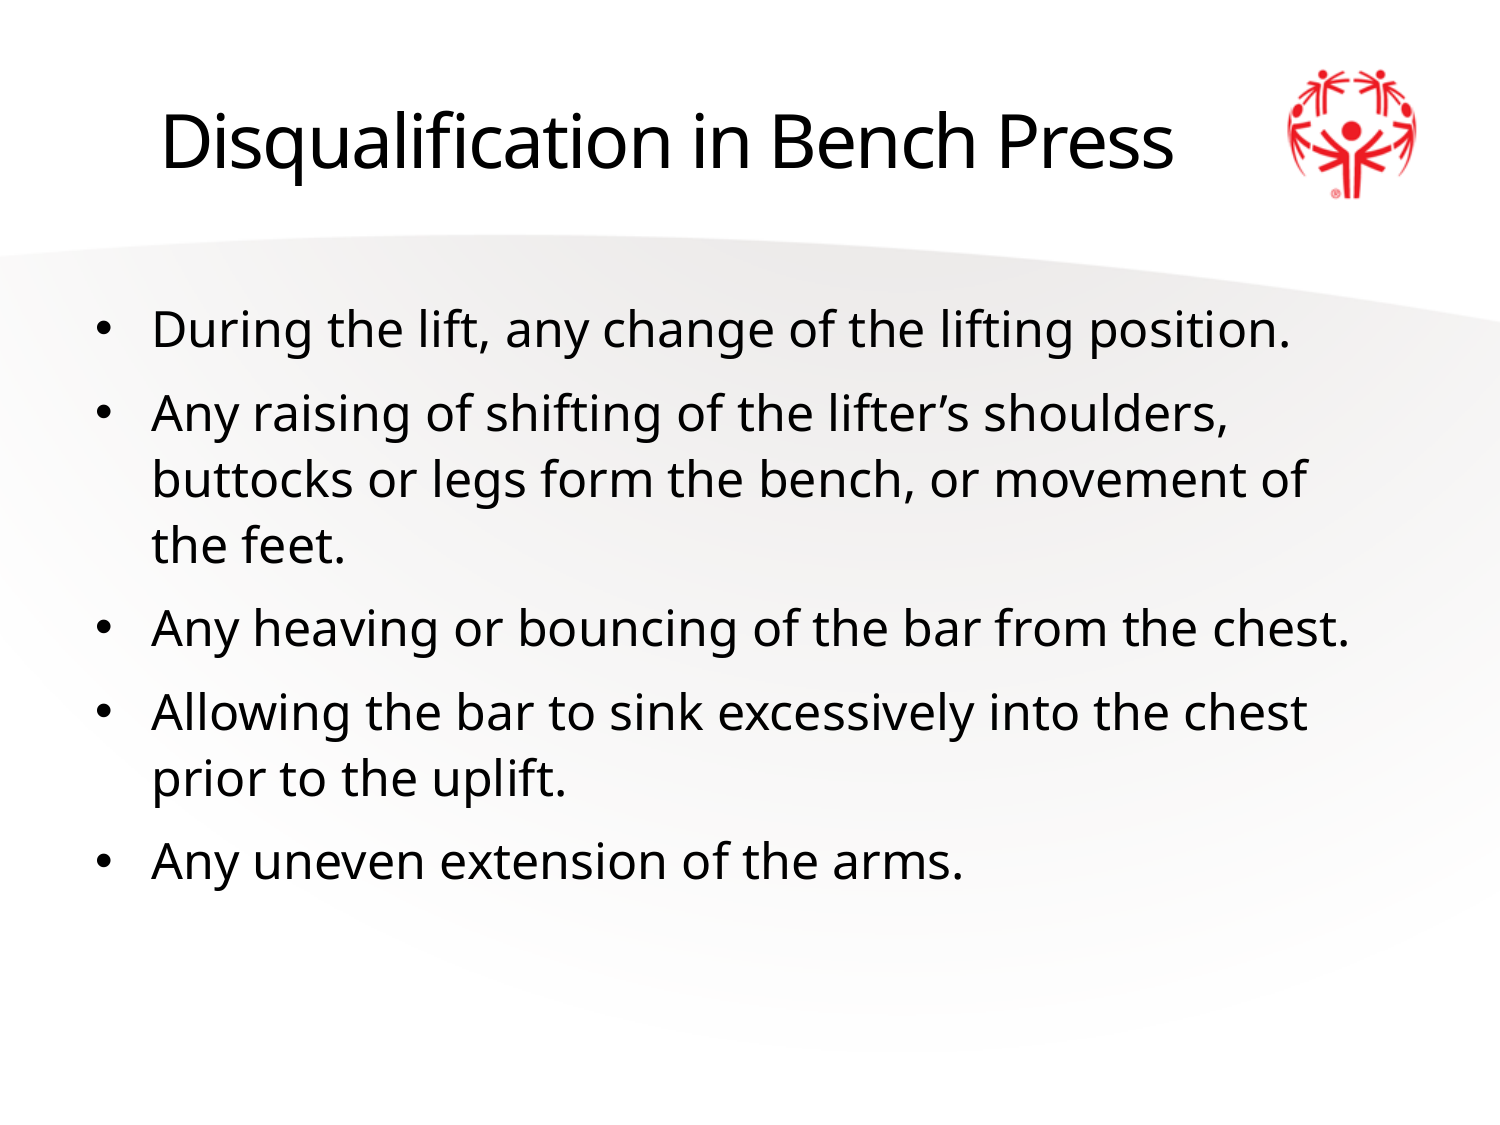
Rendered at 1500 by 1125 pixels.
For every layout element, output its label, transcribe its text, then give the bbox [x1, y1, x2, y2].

list During the lift, any change of the lifting position. Any raising of shifting of the lifter’s shoulders, buttocks or legs form the bench, or movement of the feet. Any heaving or bouncing of the bar from the chest. Allowing the bar to sink excessively into the chest prior to the uplift. Any uneven extension of the arms. [89, 285, 1388, 1018]
picture [0, 0, 1500, 1125]
title Disqualification in Bench Press [89, 60, 1247, 232]
